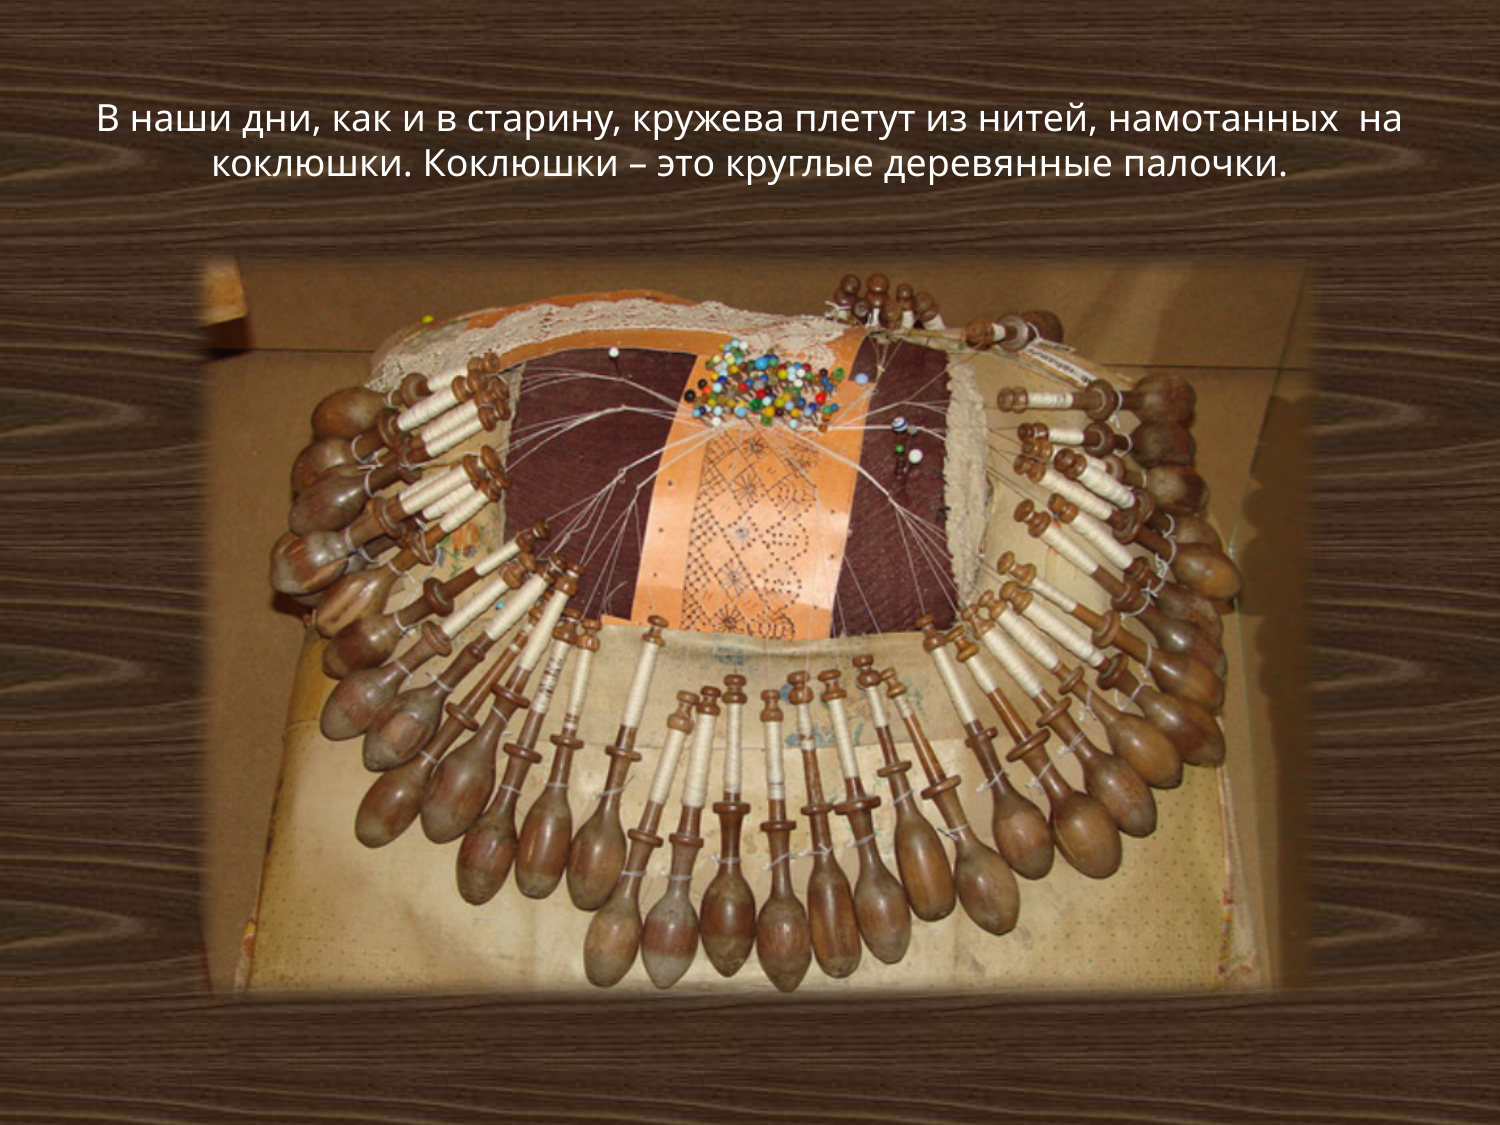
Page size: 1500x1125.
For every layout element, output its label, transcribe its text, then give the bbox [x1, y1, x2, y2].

picture [0, 0, 1500, 1125]
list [187, 245, 1331, 1009]
title В наши дни, как и в старину, кружева плетут из нитей, намотанных на коклюшки. Коклюшки – это круглые деревянные палочки. [75, 45, 1425, 233]
